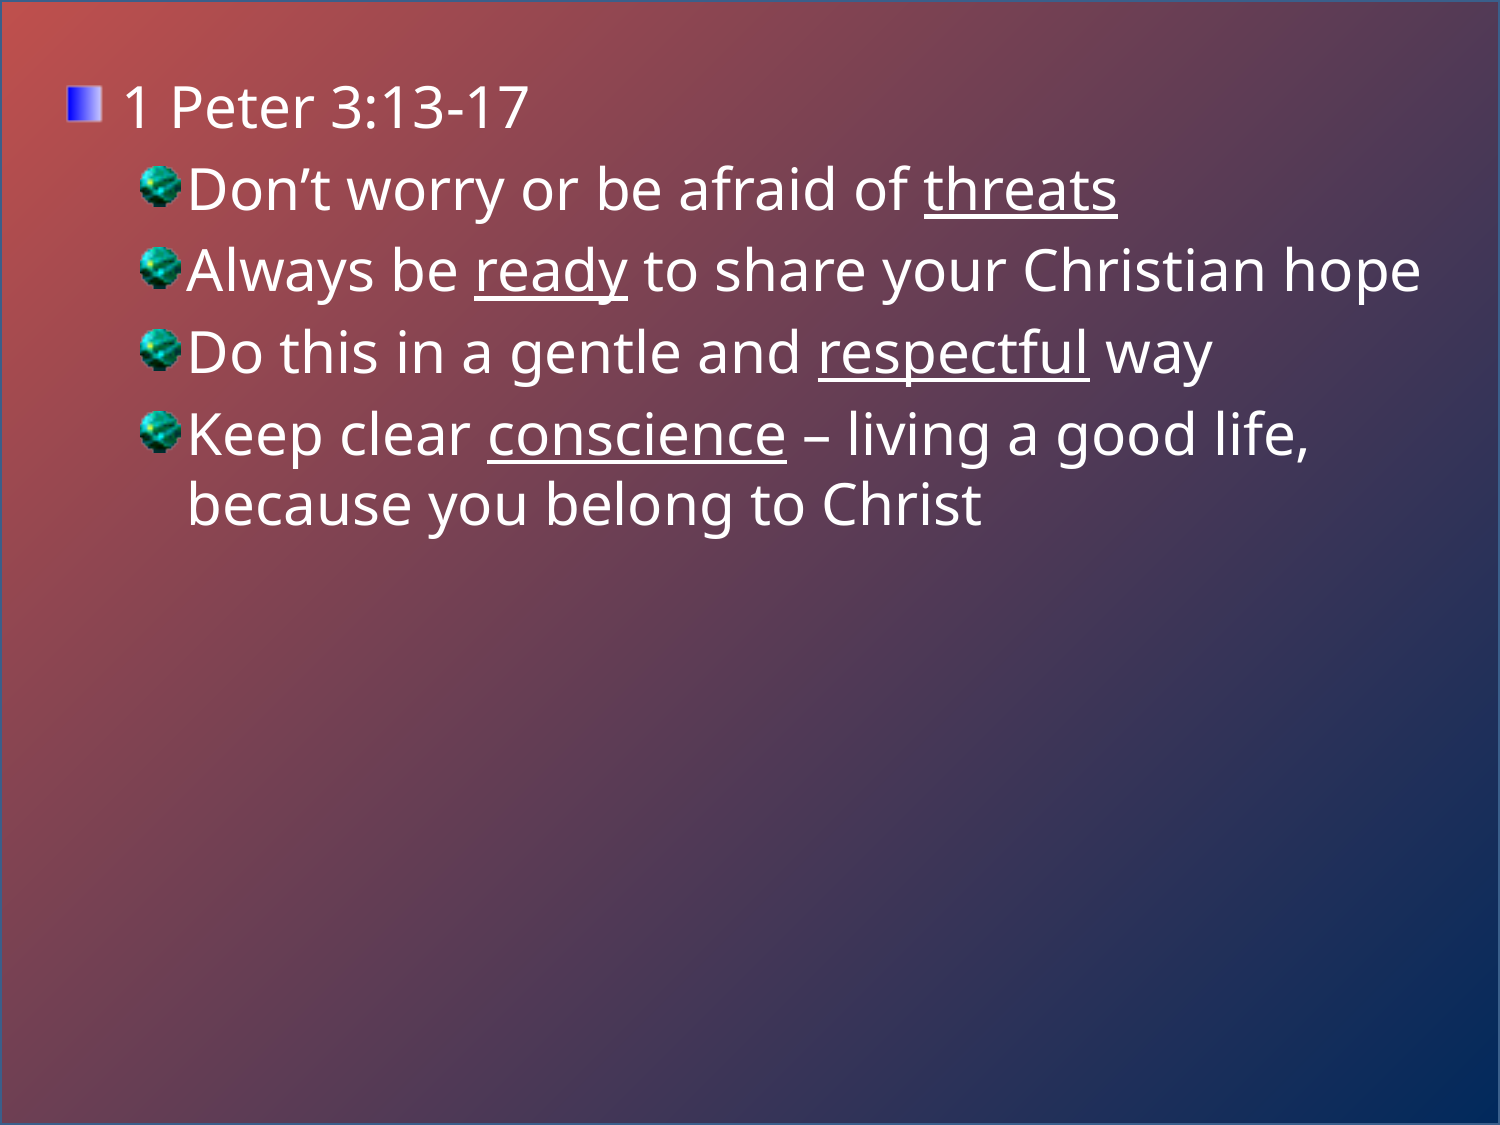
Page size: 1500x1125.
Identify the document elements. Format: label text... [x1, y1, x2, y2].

picture [140, 166, 181, 207]
picture [140, 411, 181, 453]
picture [140, 329, 181, 371]
picture [140, 247, 181, 289]
picture [65, 84, 106, 126]
list 1 Peter 3:13-17 Don’t worry or be afraid of threats Always be ready to share your Christian hope Do this in a gentle and respectful way Keep clear conscience – living a good life, because you belong to Christ [50, 62, 1450, 1075]
